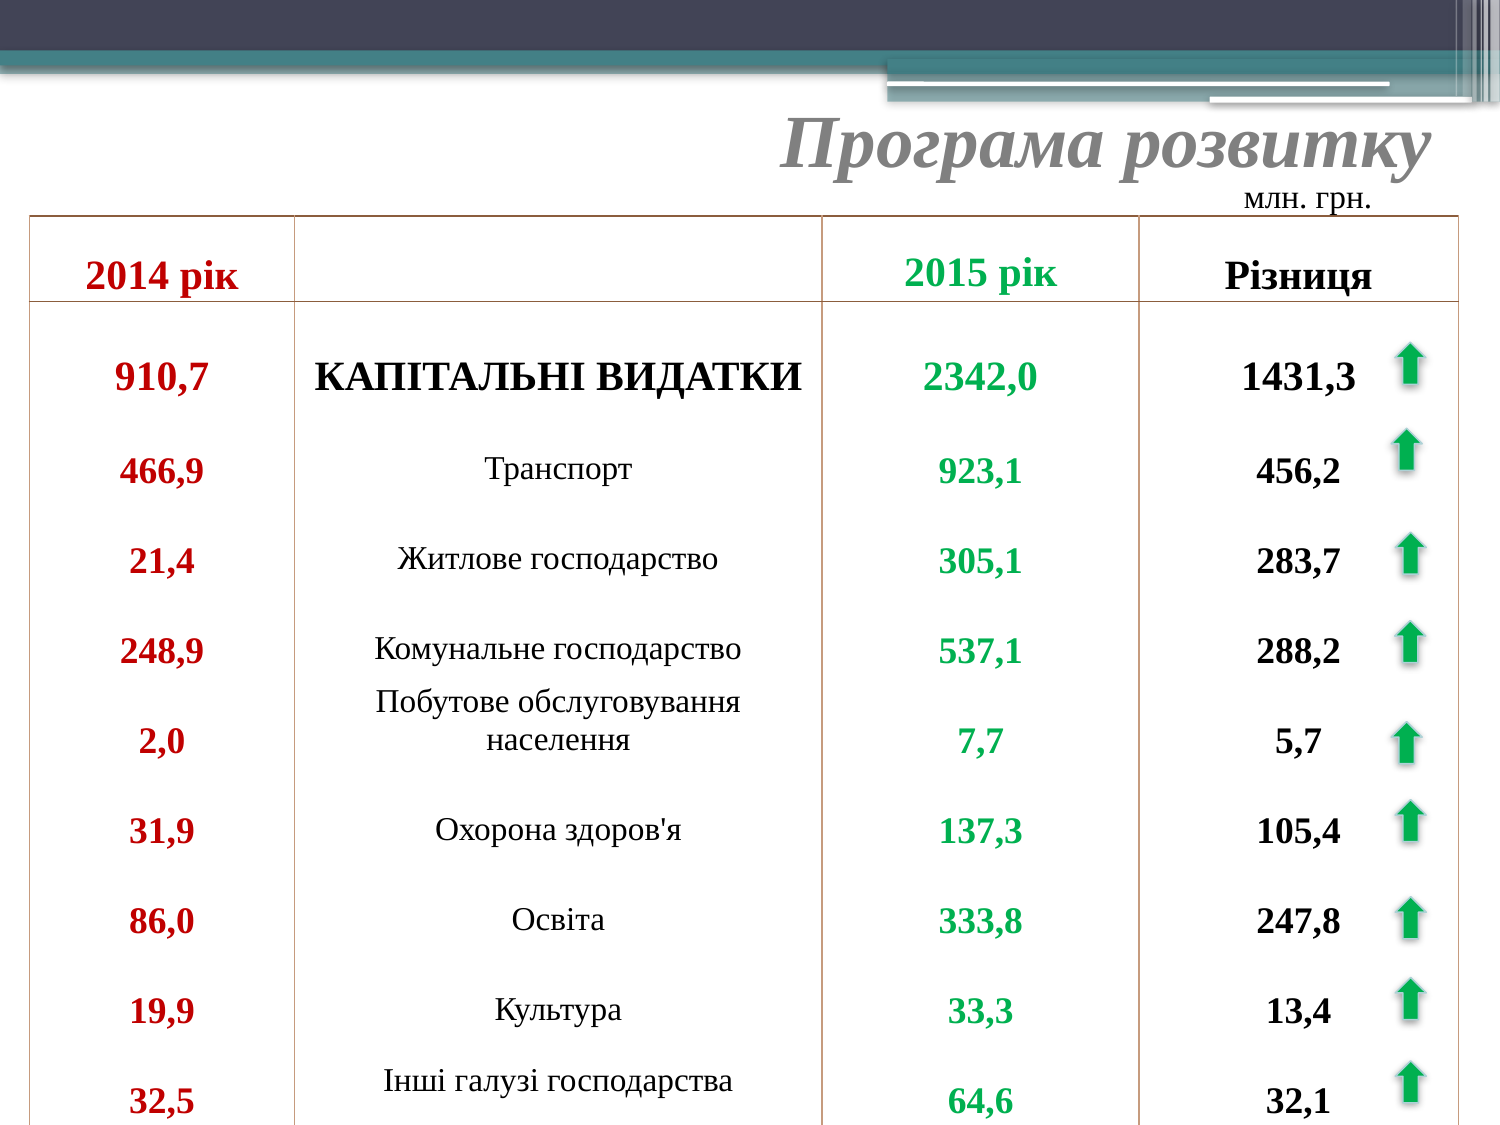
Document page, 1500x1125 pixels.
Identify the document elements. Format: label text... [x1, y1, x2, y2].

table_cell 21,4 [30, 495, 294, 585]
table_cell 2,0 [30, 675, 294, 765]
text_box [1395, 532, 1427, 575]
text_box [1394, 341, 1427, 386]
table_cell Iншi галузi господарства [295, 1035, 821, 1125]
table_cell 283,7 [1140, 495, 1458, 585]
table_cell 105,4 [1140, 765, 1458, 855]
table_cell 32,1 [1140, 1035, 1458, 1125]
table_cell 2342,0 [823, 302, 1138, 405]
table_cell 13,4 [1140, 945, 1458, 1035]
text_box [1395, 799, 1427, 842]
table_cell 19,9 [30, 945, 294, 1035]
table_cell 31,9 [30, 765, 294, 855]
table_cell 456,2 [1140, 405, 1458, 495]
table_cell Освiта [295, 855, 821, 945]
table_cell Комунальне господарство [295, 585, 821, 675]
table_header [295, 217, 821, 301]
table_cell 288,2 [1140, 585, 1458, 675]
table_cell 7,7 [823, 675, 1138, 765]
table_header 2015 рік [823, 217, 1138, 301]
table_cell 248,9 [30, 585, 294, 675]
text_box [1395, 1060, 1427, 1103]
table_cell 537,1 [823, 585, 1138, 675]
table_cell 1431,3 [1140, 302, 1458, 405]
text_box [1394, 620, 1426, 663]
table_cell Побутове обслуговування населення [295, 675, 821, 765]
table_cell 137,3 [823, 765, 1138, 855]
text_box [1395, 977, 1427, 1020]
table_cell Охорона здоров'я [295, 765, 821, 855]
text_box млн. грн. [1165, 173, 1451, 216]
table_cell 466,9 [30, 405, 294, 495]
table_cell 33,3 [823, 945, 1138, 1035]
table_cell 64,6 [823, 1035, 1138, 1125]
table_cell Транспорт [295, 405, 821, 495]
table_cell 923,1 [823, 405, 1138, 495]
table_header 2014 рік [30, 217, 294, 301]
table_cell 247,8 [1140, 855, 1458, 945]
table_cell 910,7 [30, 302, 294, 405]
text_box [1395, 896, 1427, 939]
text_box [1390, 427, 1423, 472]
table_cell Культура [295, 945, 821, 1035]
text_box [1391, 721, 1423, 764]
table_cell 86,0 [30, 855, 294, 945]
table_cell КАПІТАЛЬНІ ВИДАТКИ [295, 302, 821, 405]
table_cell Житлове господарство [295, 495, 821, 585]
table_cell 5,7 [1140, 675, 1458, 765]
table_cell 305,1 [823, 495, 1138, 585]
table_cell 333,8 [823, 855, 1138, 945]
text_box Програма розвитку [53, 85, 1447, 191]
table_header Різниця [1140, 217, 1458, 301]
table_cell 32,5 [30, 1035, 294, 1125]
